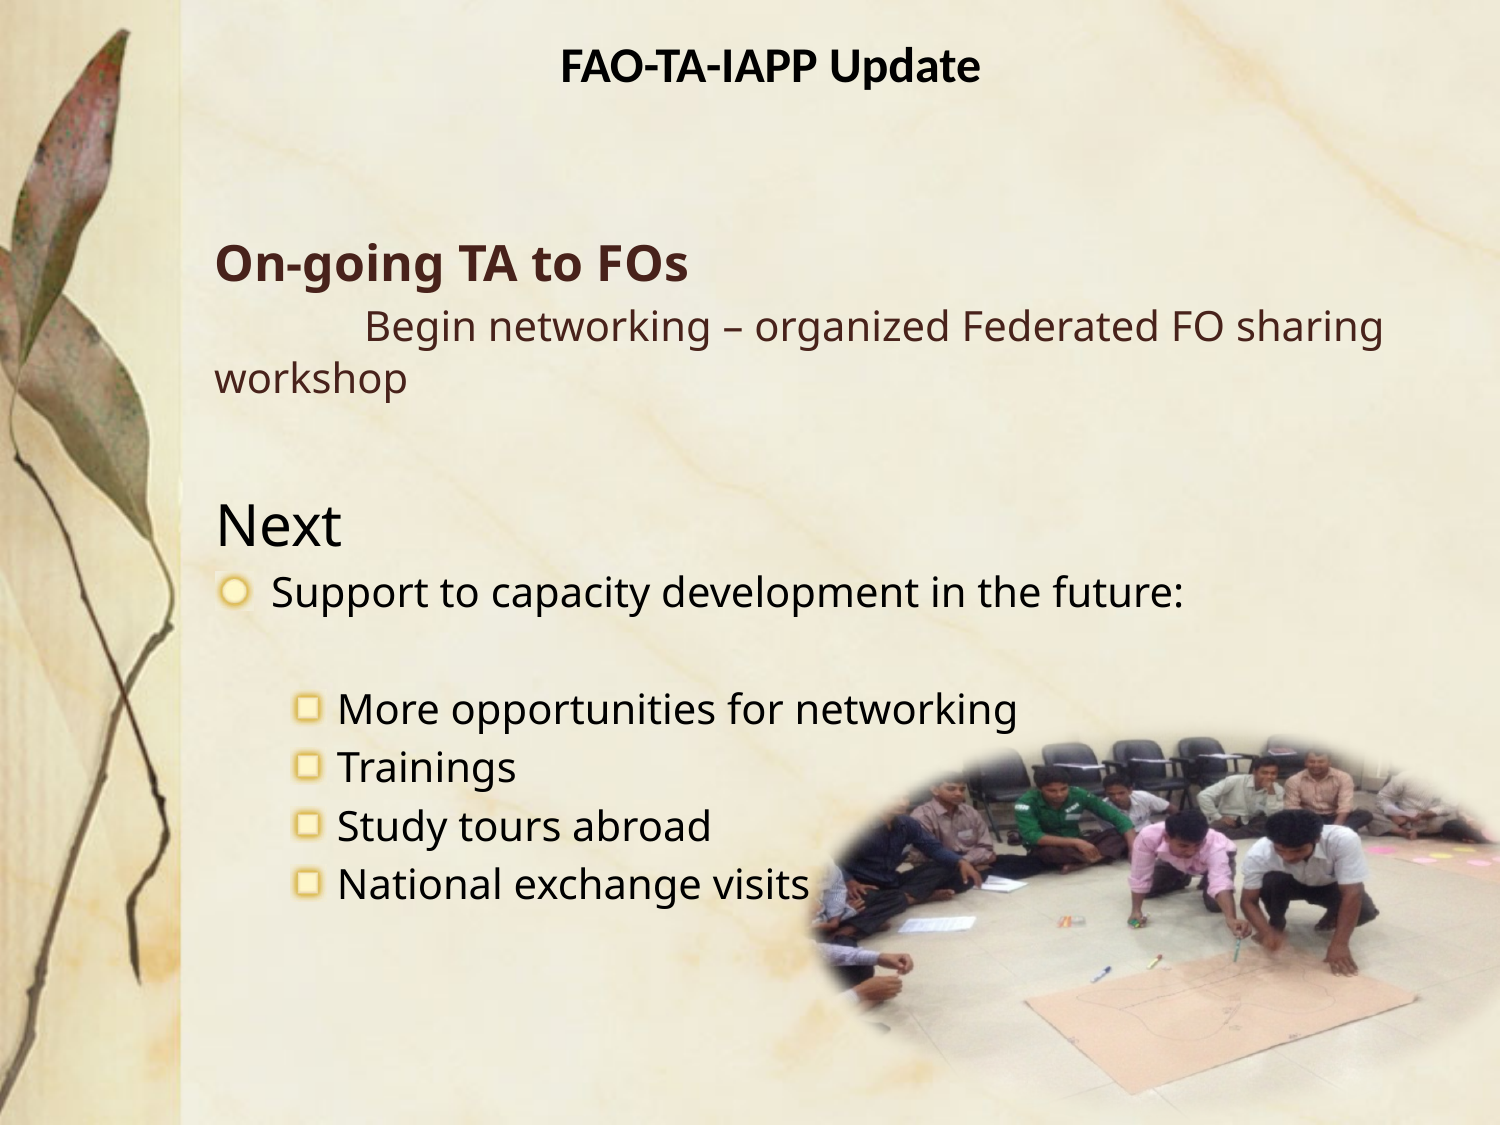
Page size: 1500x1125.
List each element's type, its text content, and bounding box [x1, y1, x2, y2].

list Next Support to capacity development in the future: More opportunities for networking Trainings Study tours abroad National exchange visits [199, 418, 1476, 997]
title On-going TA to FOs Begin networking – organized Federated FO sharing workshop [198, 222, 1475, 411]
picture [0, 0, 1500, 1125]
text_box FAO-TA-IAPP Update [58, 25, 1484, 100]
